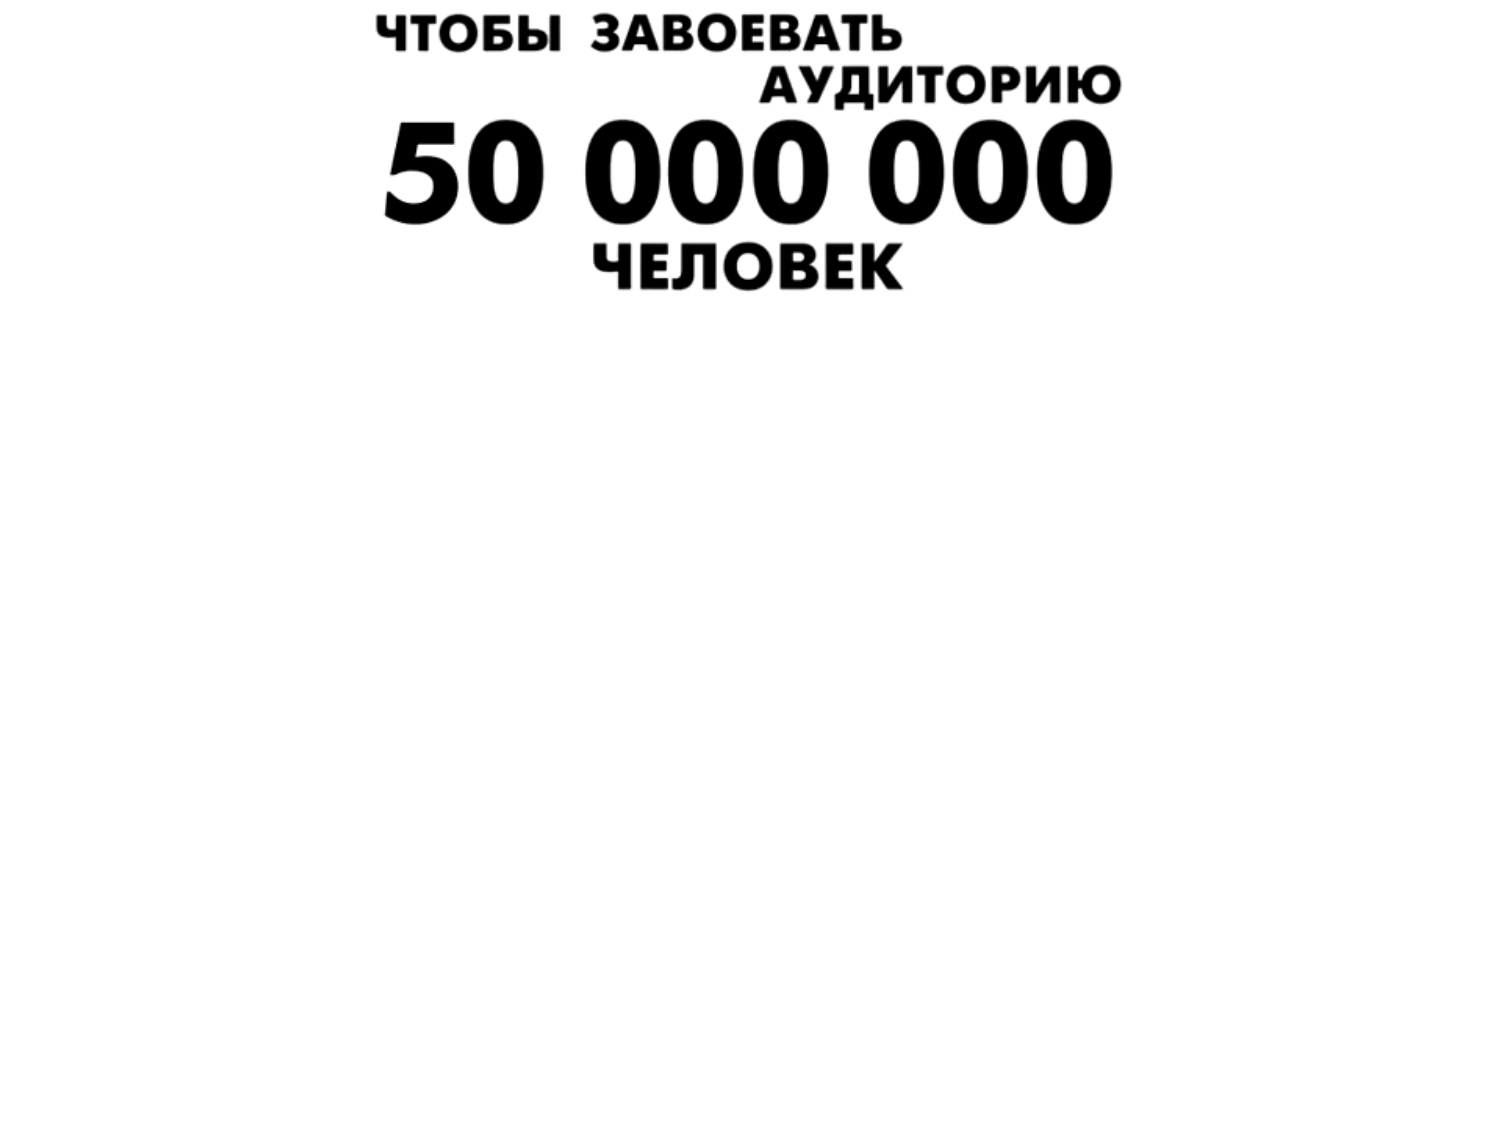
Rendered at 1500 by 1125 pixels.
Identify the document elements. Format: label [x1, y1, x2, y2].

picture [362, 0, 1144, 313]
